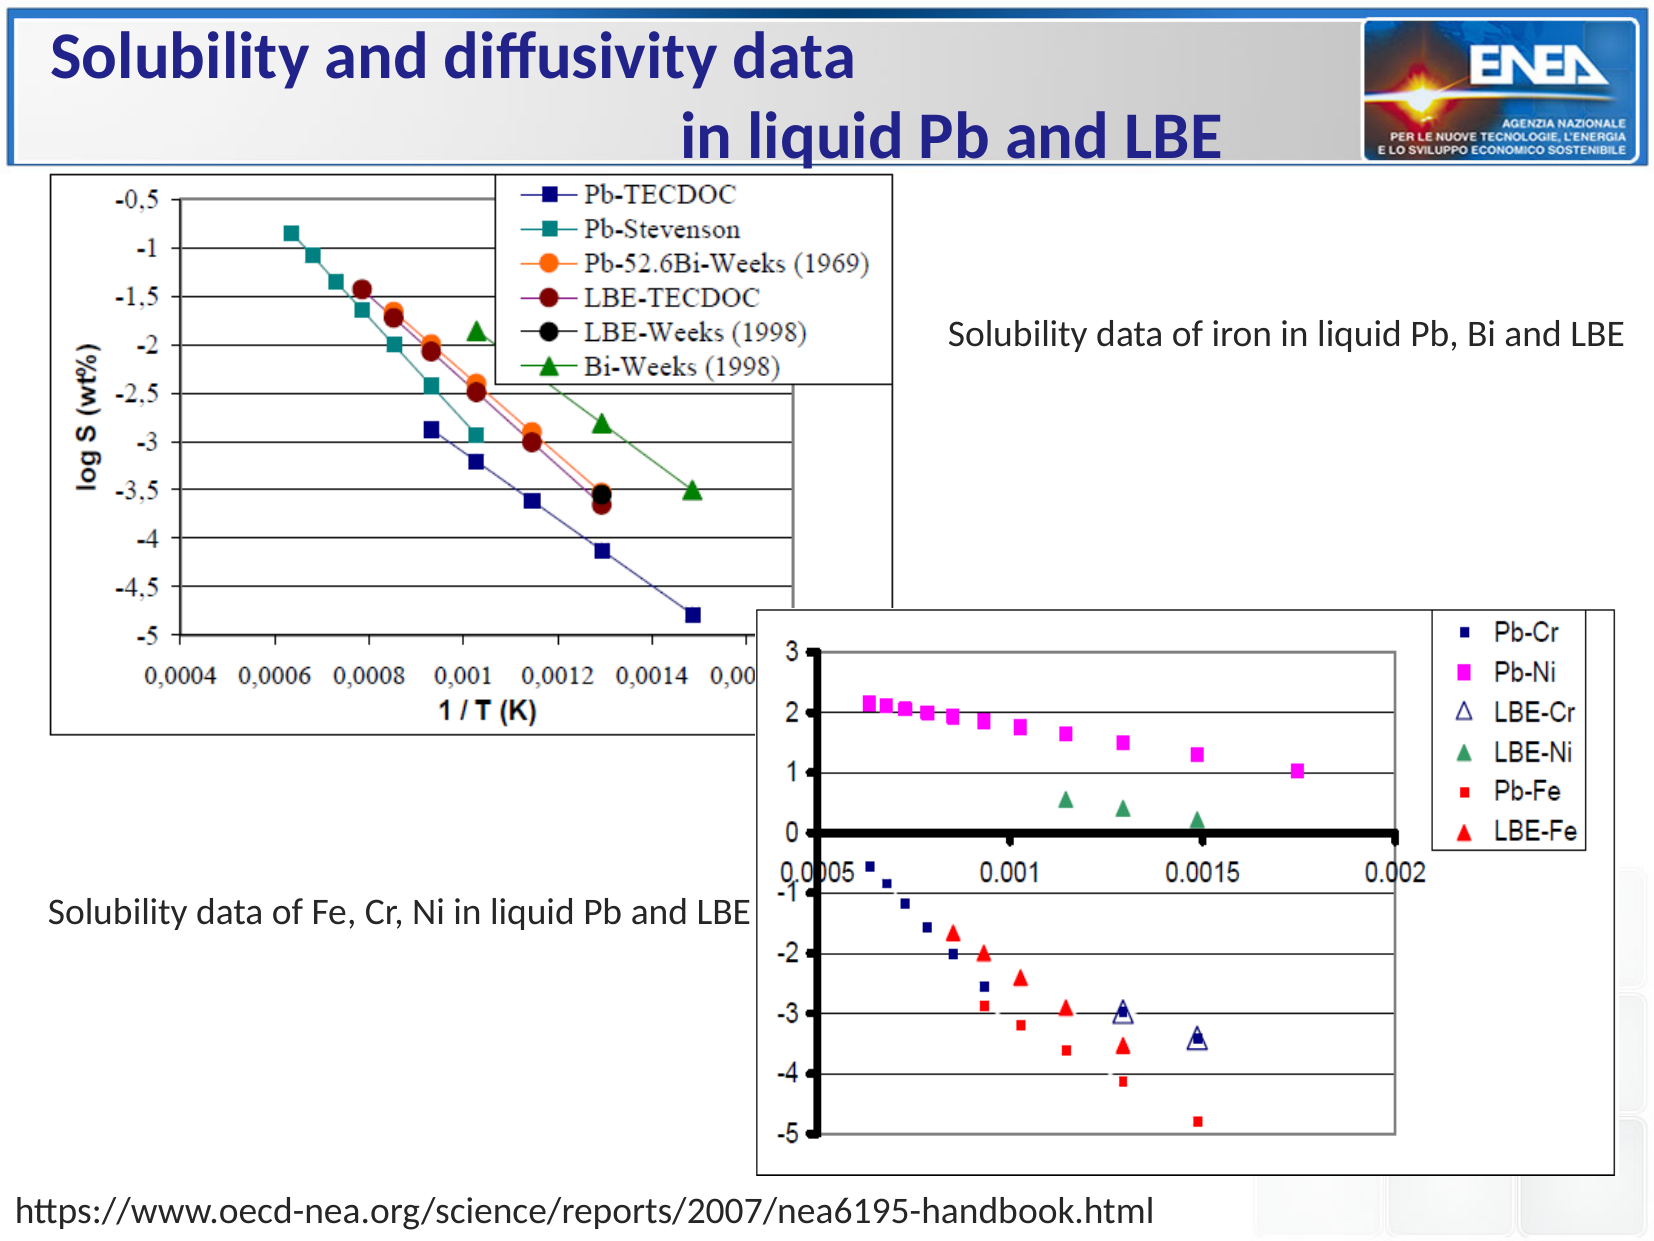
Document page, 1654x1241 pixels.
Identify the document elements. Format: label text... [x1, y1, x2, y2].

picture [0, 0, 1654, 1176]
text_box Solubility data of Fe, Cr, Ni in liquid Pb and LBE [33, 879, 750, 940]
title Solubility and diffusivity data in liquid Pb and LBE [35, 17, 1359, 166]
text_box https://www.oecd-nea.org/science/reports/2007/nea6195-handbook.html [0, 1134, 1654, 1239]
text_box Solubility data of iron in liquid Pb, Bi and LBE [933, 301, 1641, 361]
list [46, 170, 898, 739]
